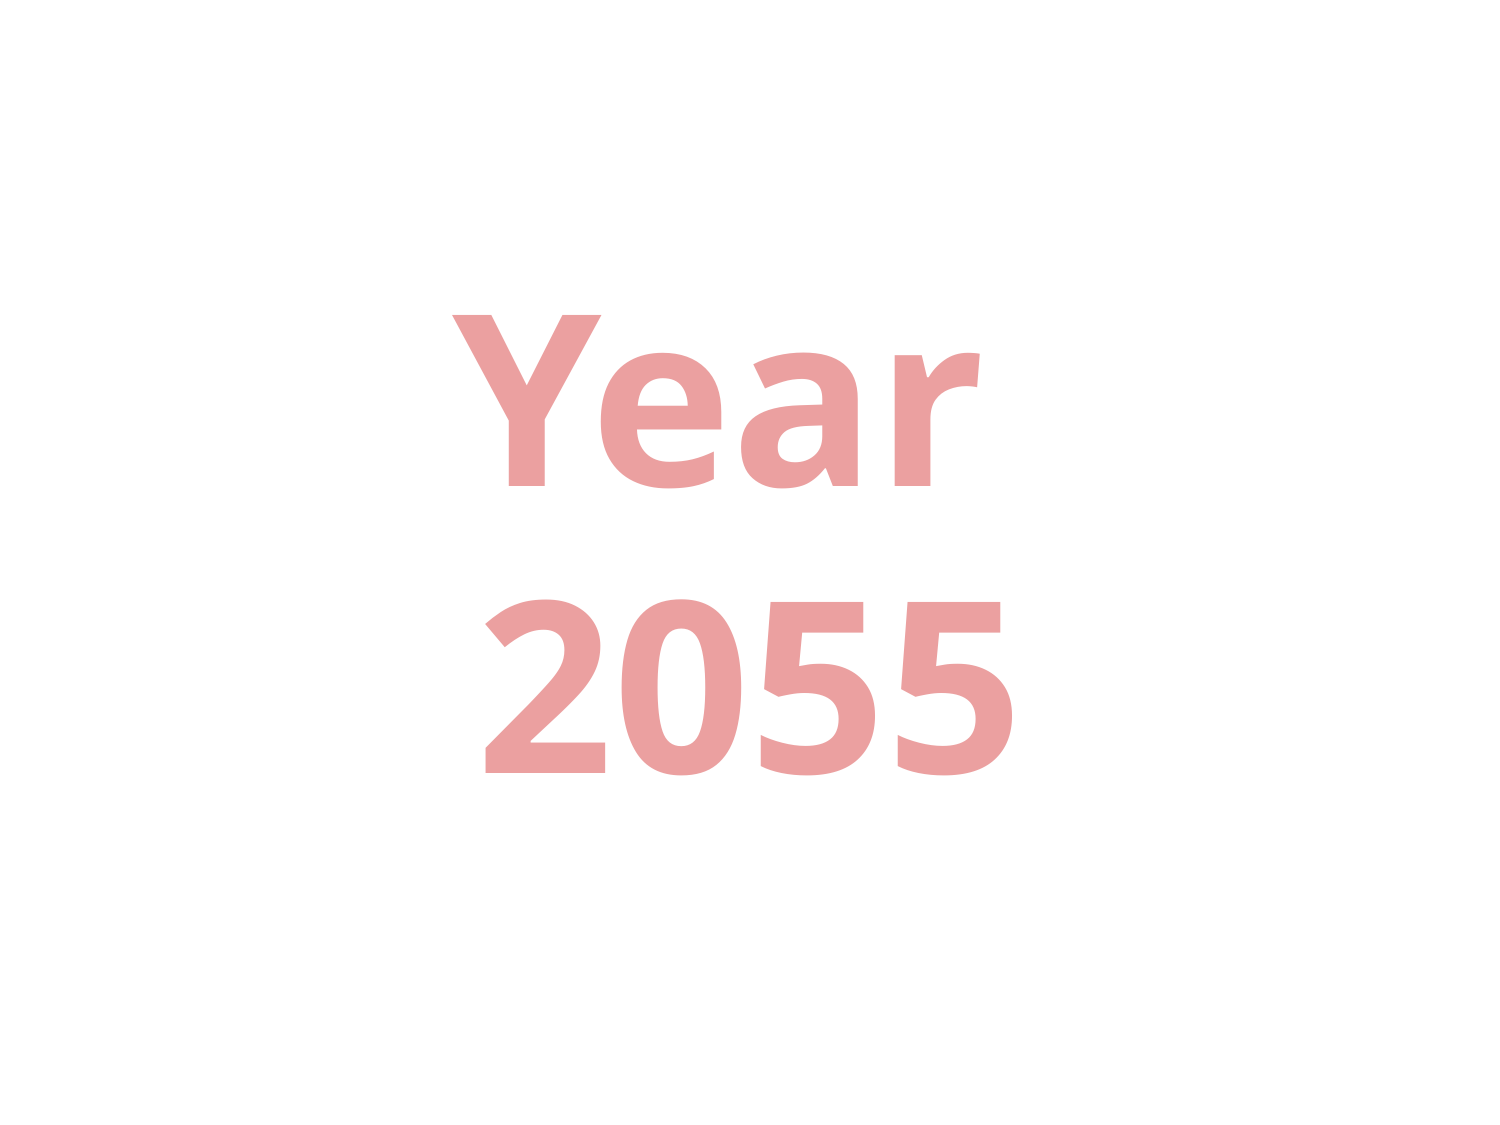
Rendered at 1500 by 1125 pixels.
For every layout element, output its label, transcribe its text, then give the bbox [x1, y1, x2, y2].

title Year 2055 [0, 276, 1500, 793]
